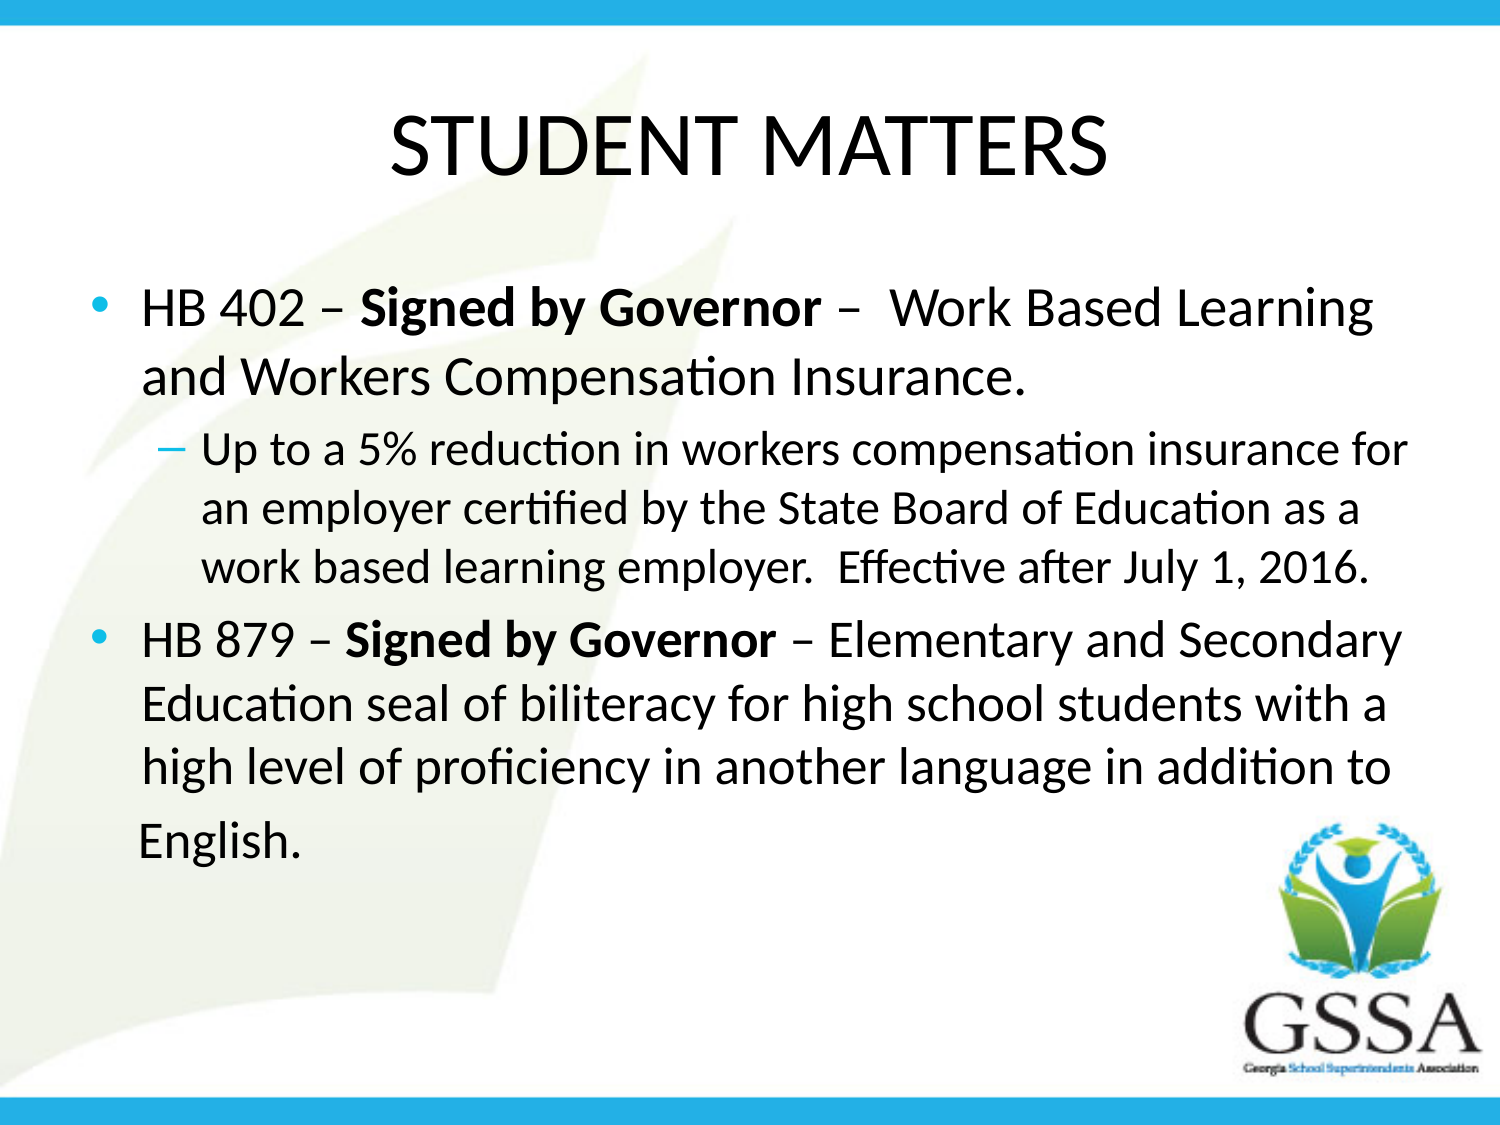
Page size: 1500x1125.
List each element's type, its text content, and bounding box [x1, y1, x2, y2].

title Student Matters [75, 45, 1425, 233]
list HB 402 – Signed by Governor – Work Based Learning and Workers Compensation Insurance. Up to a 5% reduction in workers compensation insurance for an employer certified by the State Board of Education as a work based learning employer. Effective after July 1, 2016. HB 879 – Signed by Governor – Elementary and Secondary Education seal of biliteracy for high school students with a high level of proficiency in another language in addition to English. [75, 262, 1425, 1005]
picture [0, 0, 1500, 1125]
